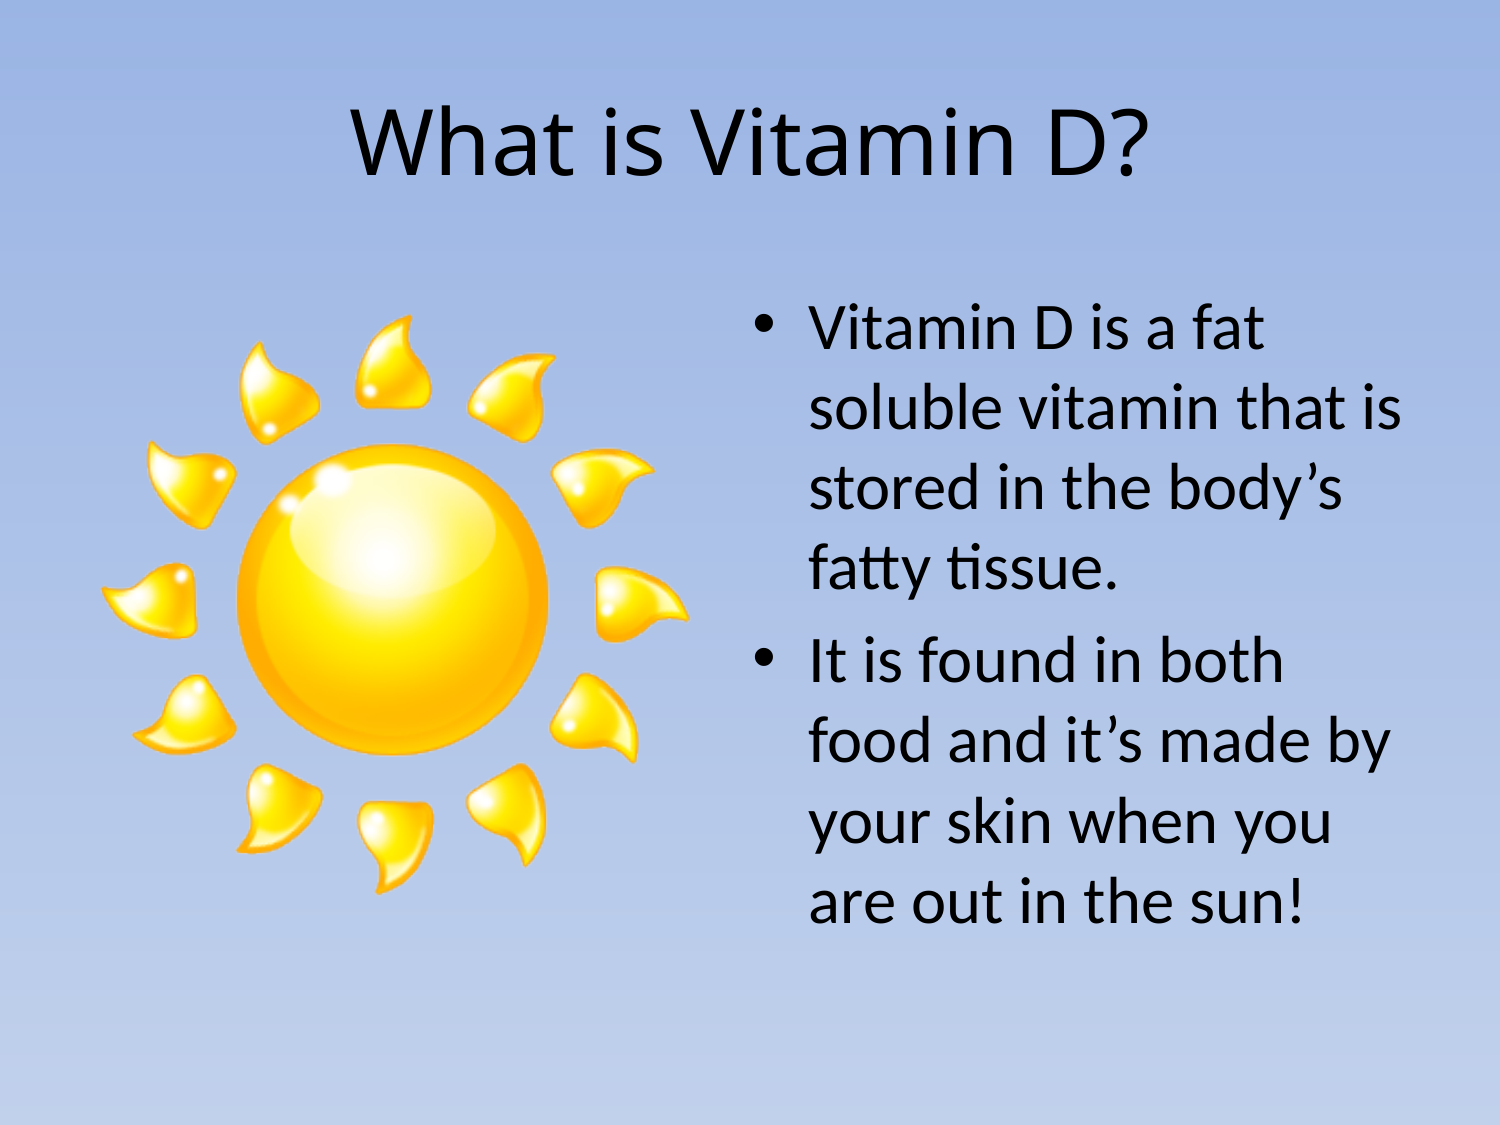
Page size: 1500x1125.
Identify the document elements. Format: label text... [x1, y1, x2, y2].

title What is Vitamin D? [75, 45, 1425, 233]
picture [62, 287, 701, 926]
list Vitamin D is a fat soluble vitamin that is stored in the body’s fatty tissue. It is found in both food and it’s made by your skin when you are out in the sun! [737, 275, 1425, 1018]
